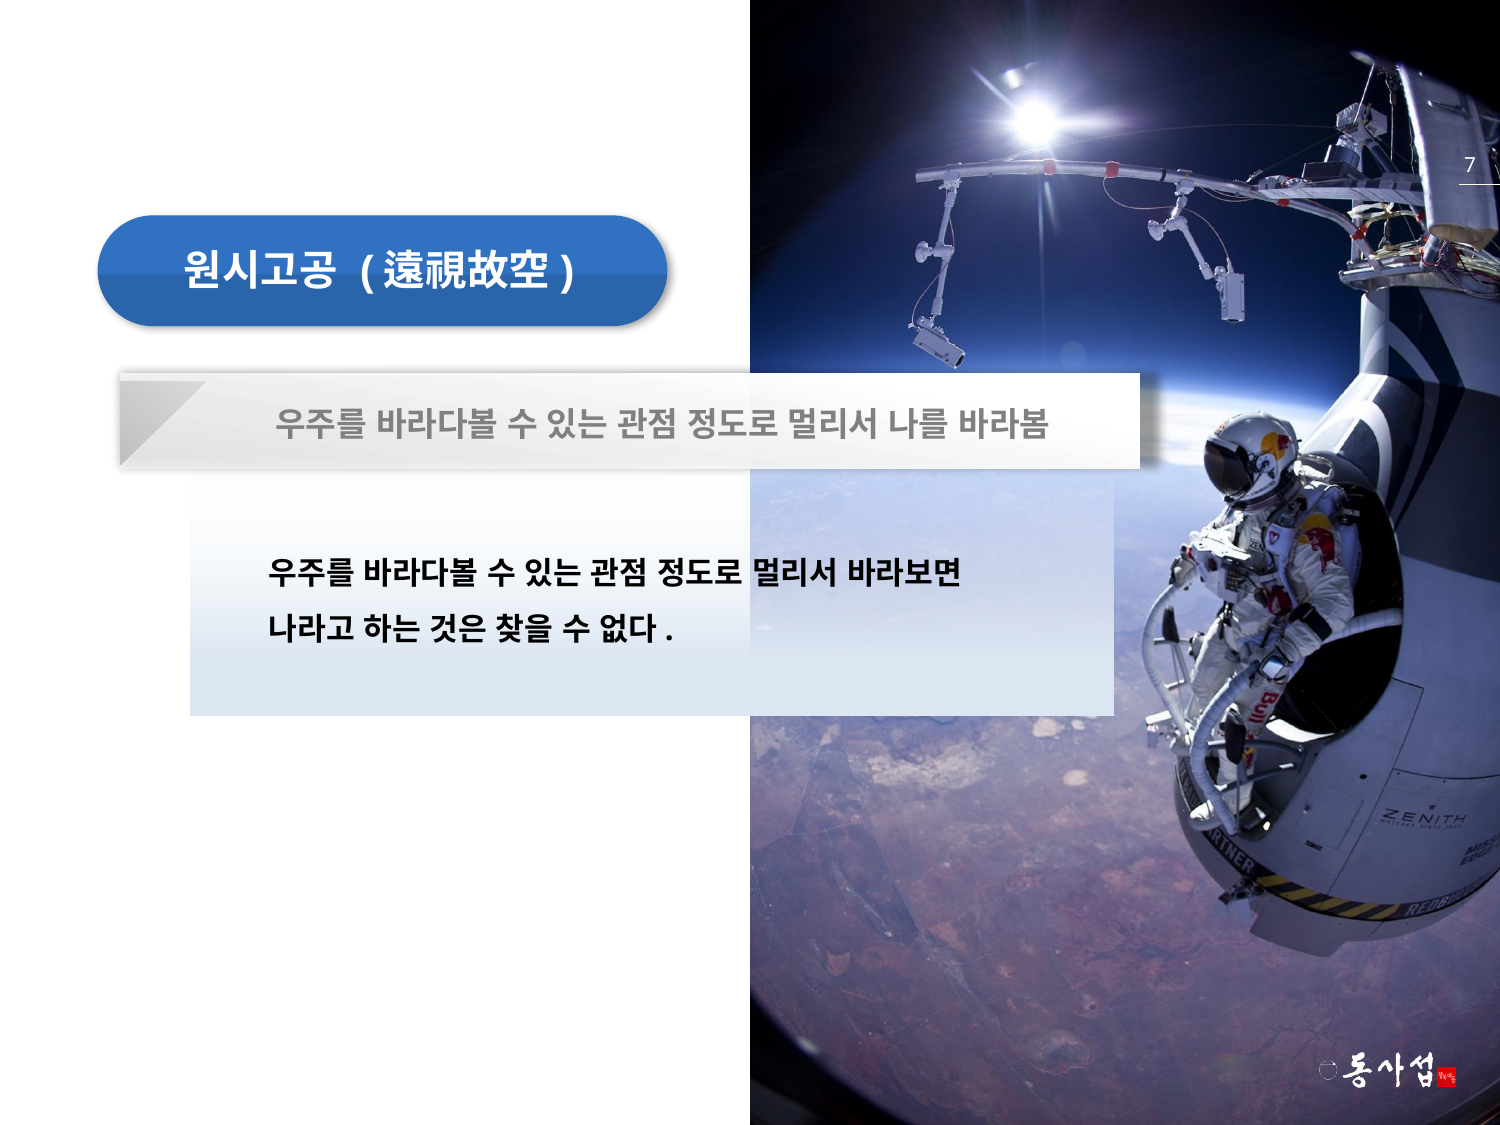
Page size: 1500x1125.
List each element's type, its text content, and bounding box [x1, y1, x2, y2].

text_box [95, 213, 670, 329]
text_box 원시고공 (遠視故空) [147, 235, 623, 301]
text_box 우주를 바라다볼 수 있는 관점 정도로 멀리서 나를 바라봄 [260, 395, 744, 451]
picture [749, 0, 1500, 1125]
text_box [206, 371, 744, 470]
text_box 우주를 바라다볼 수 있는 관점 정도로 멀리서 바라보면 나라고 하는 것은 찾을 수 없다. [253, 527, 744, 655]
text_box [188, 478, 744, 718]
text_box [112, 373, 207, 466]
